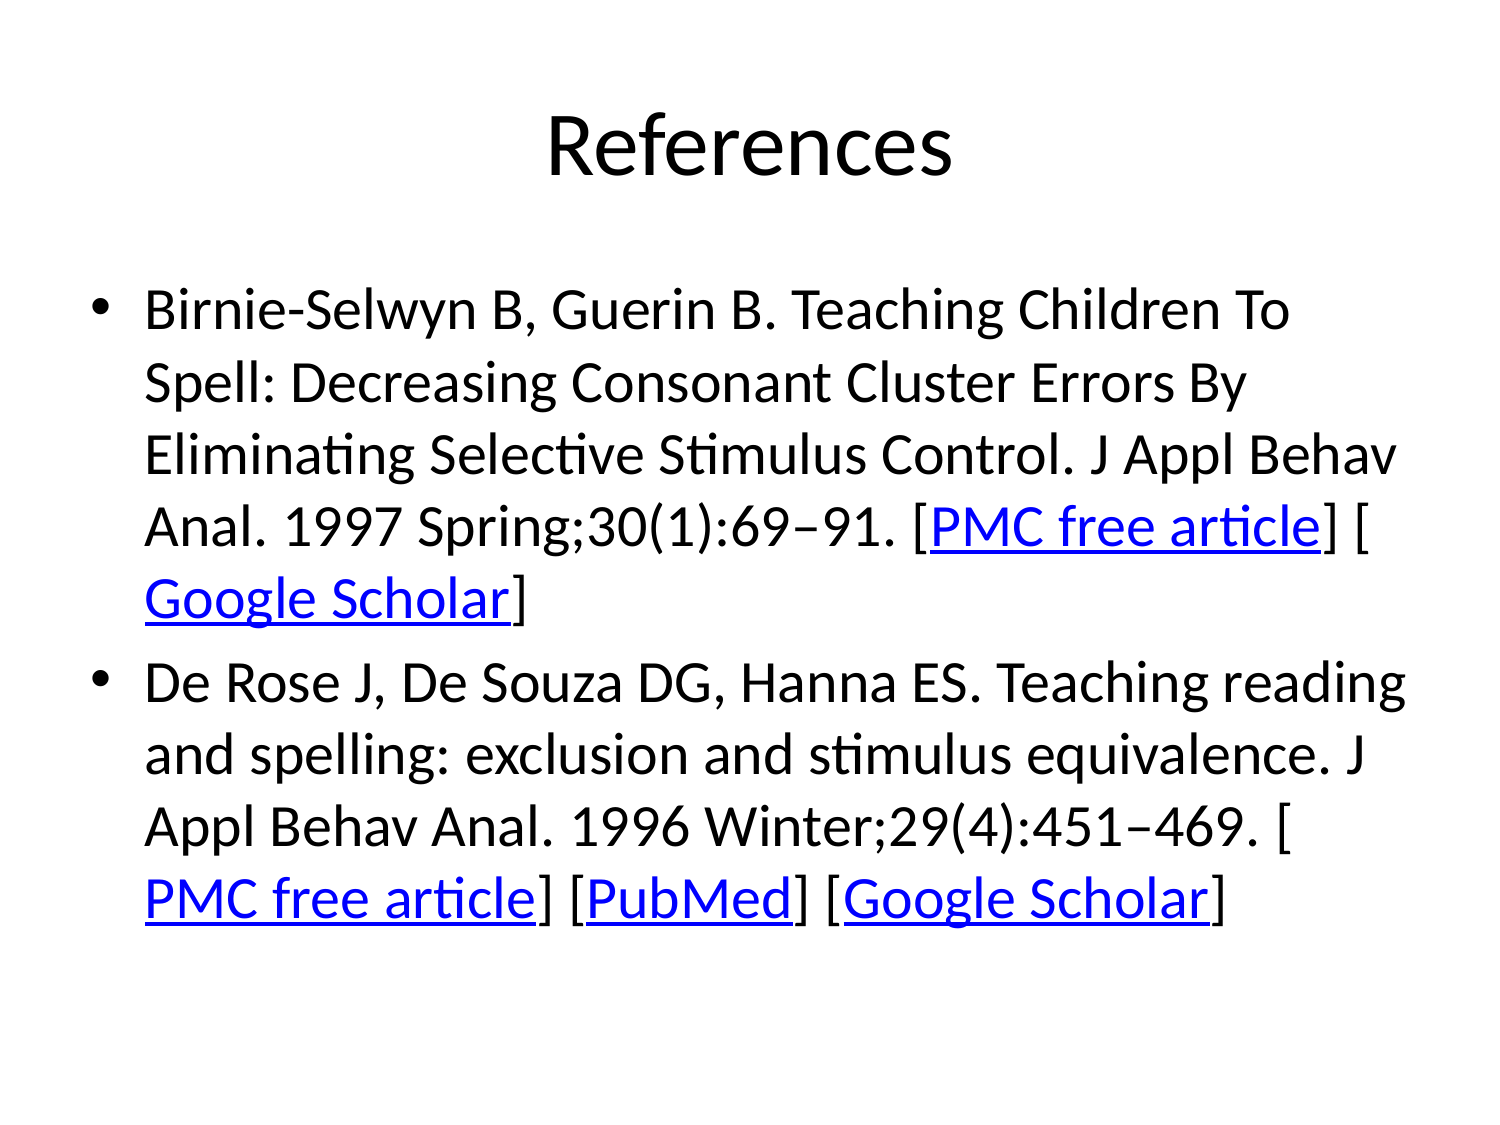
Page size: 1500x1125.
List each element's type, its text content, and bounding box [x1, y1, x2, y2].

title References [75, 45, 1425, 233]
list Birnie-Selwyn B, Guerin B. Teaching Children To Spell: Decreasing Consonant Cluster Errors By Eliminating Selective Stimulus Control. J Appl Behav Anal. 1997 Spring;30(1):69–91. [PMC free article] [Google Scholar] De Rose J, De Souza DG, Hanna ES. Teaching reading and spelling: exclusion and stimulus equivalence. J Appl Behav Anal. 1996 Winter;29(4):451–469. [PMC free article] [PubMed] [Google Scholar] [75, 262, 1425, 1005]
